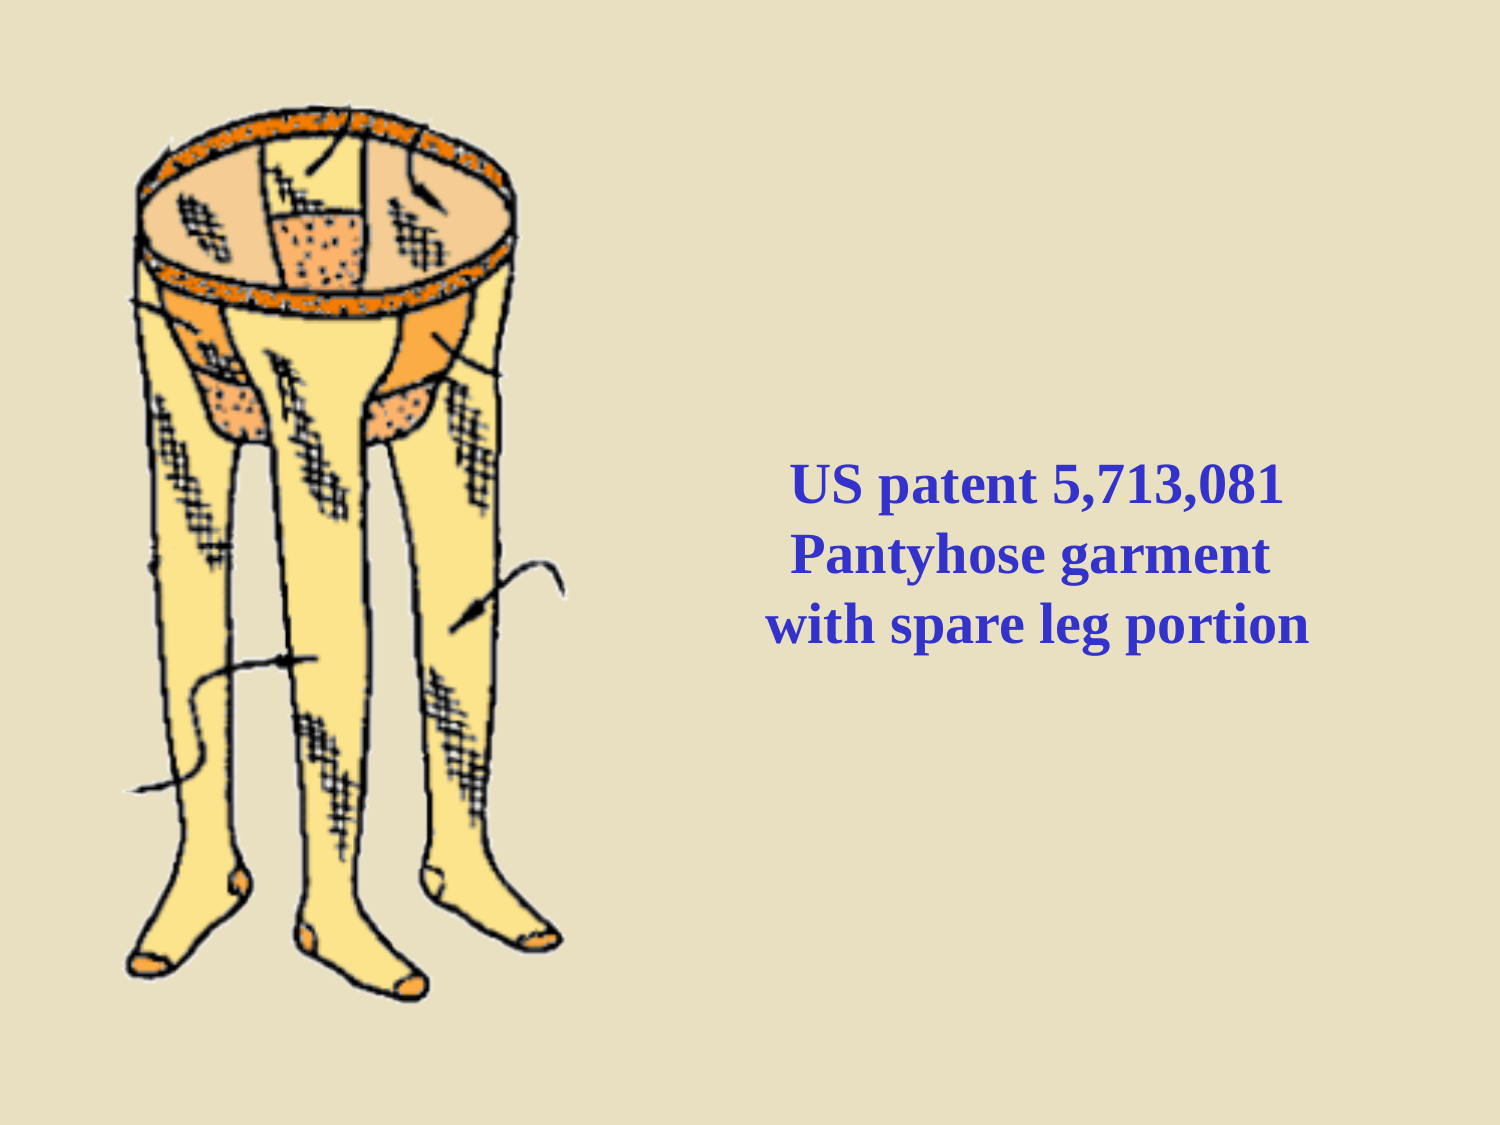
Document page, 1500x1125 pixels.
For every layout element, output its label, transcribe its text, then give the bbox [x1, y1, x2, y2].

picture [74, 62, 602, 1038]
text_box US patent 5,713,081 Pantyhose garment with spare leg portion [750, 437, 1326, 663]
